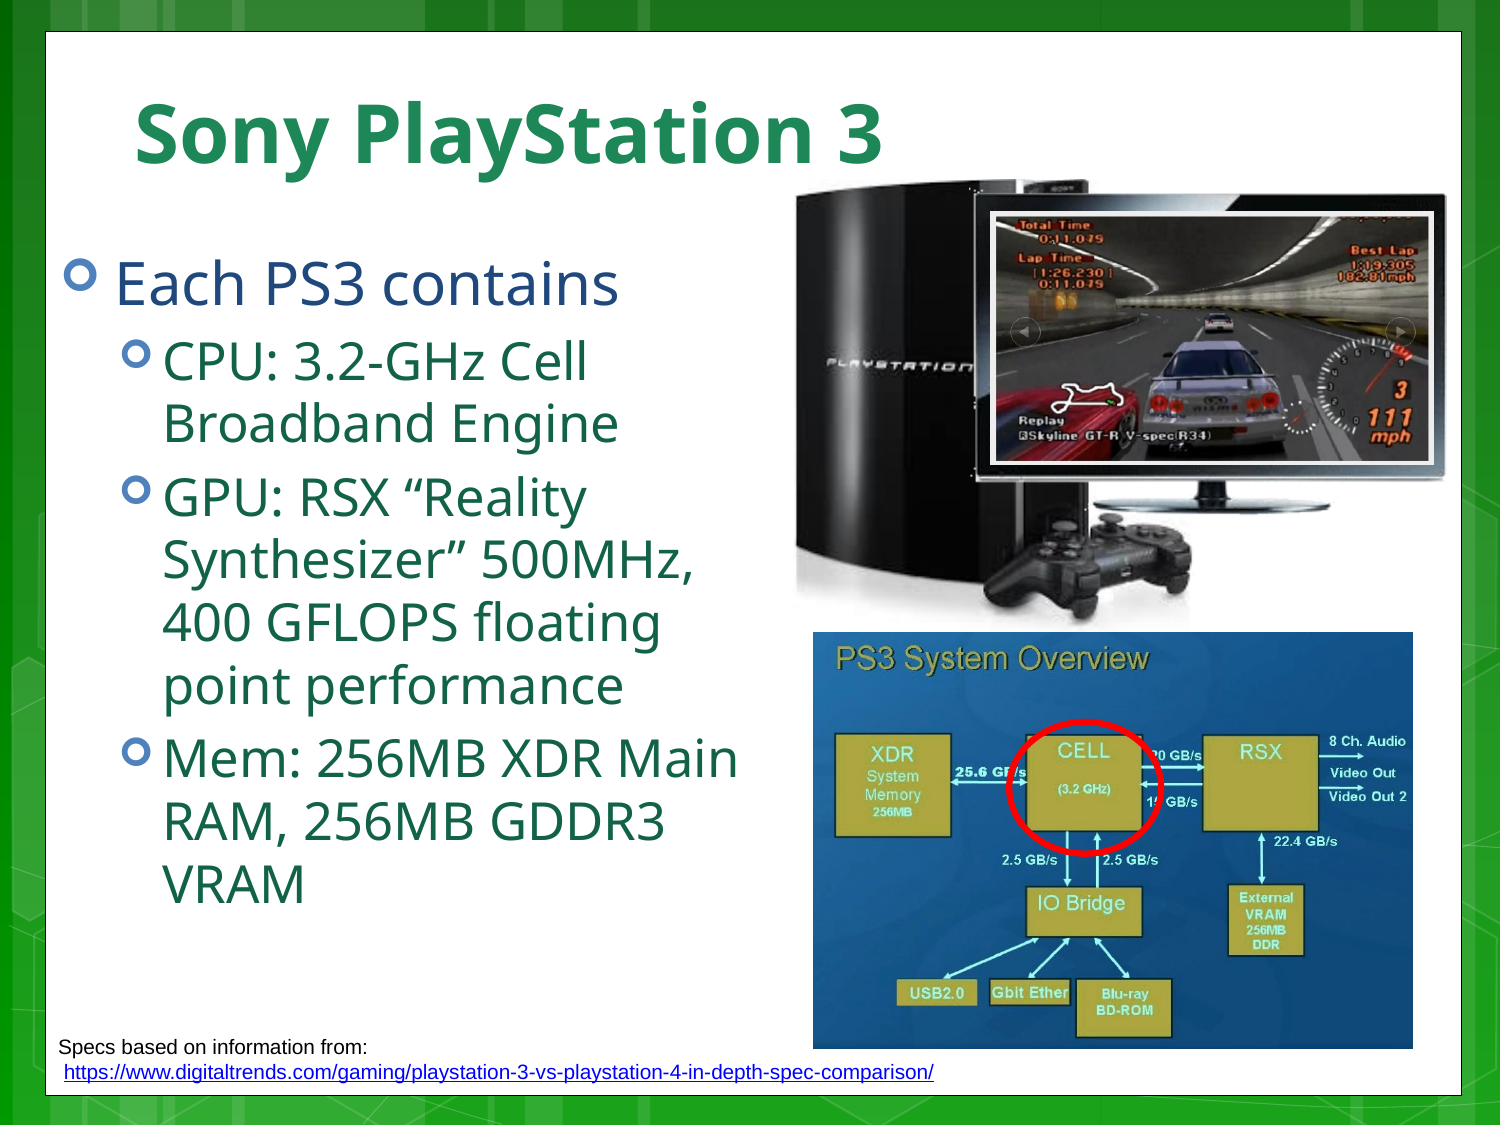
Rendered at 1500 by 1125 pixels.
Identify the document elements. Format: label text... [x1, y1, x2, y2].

text_box Specs based on information from: https://www.digitaltrends.com/gaming/playstation-3-vs-playstation-4-in-depth-spec-comparison/ [43, 1026, 1255, 1092]
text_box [813, 632, 1413, 1049]
list Each PS3 contains CPU: 3.2-GHz Cell Broadband Engine GPU: RSX “Reality Synthesizer” 500MHz, 400 GFLOPS floating point performance Mem: 256MB XDR Main RAM, 256MB GDDR3 VRAM [45, 237, 799, 925]
title Sony PlayStation 3 [119, 73, 1383, 188]
picture [792, 179, 1195, 639]
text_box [969, 183, 1447, 519]
